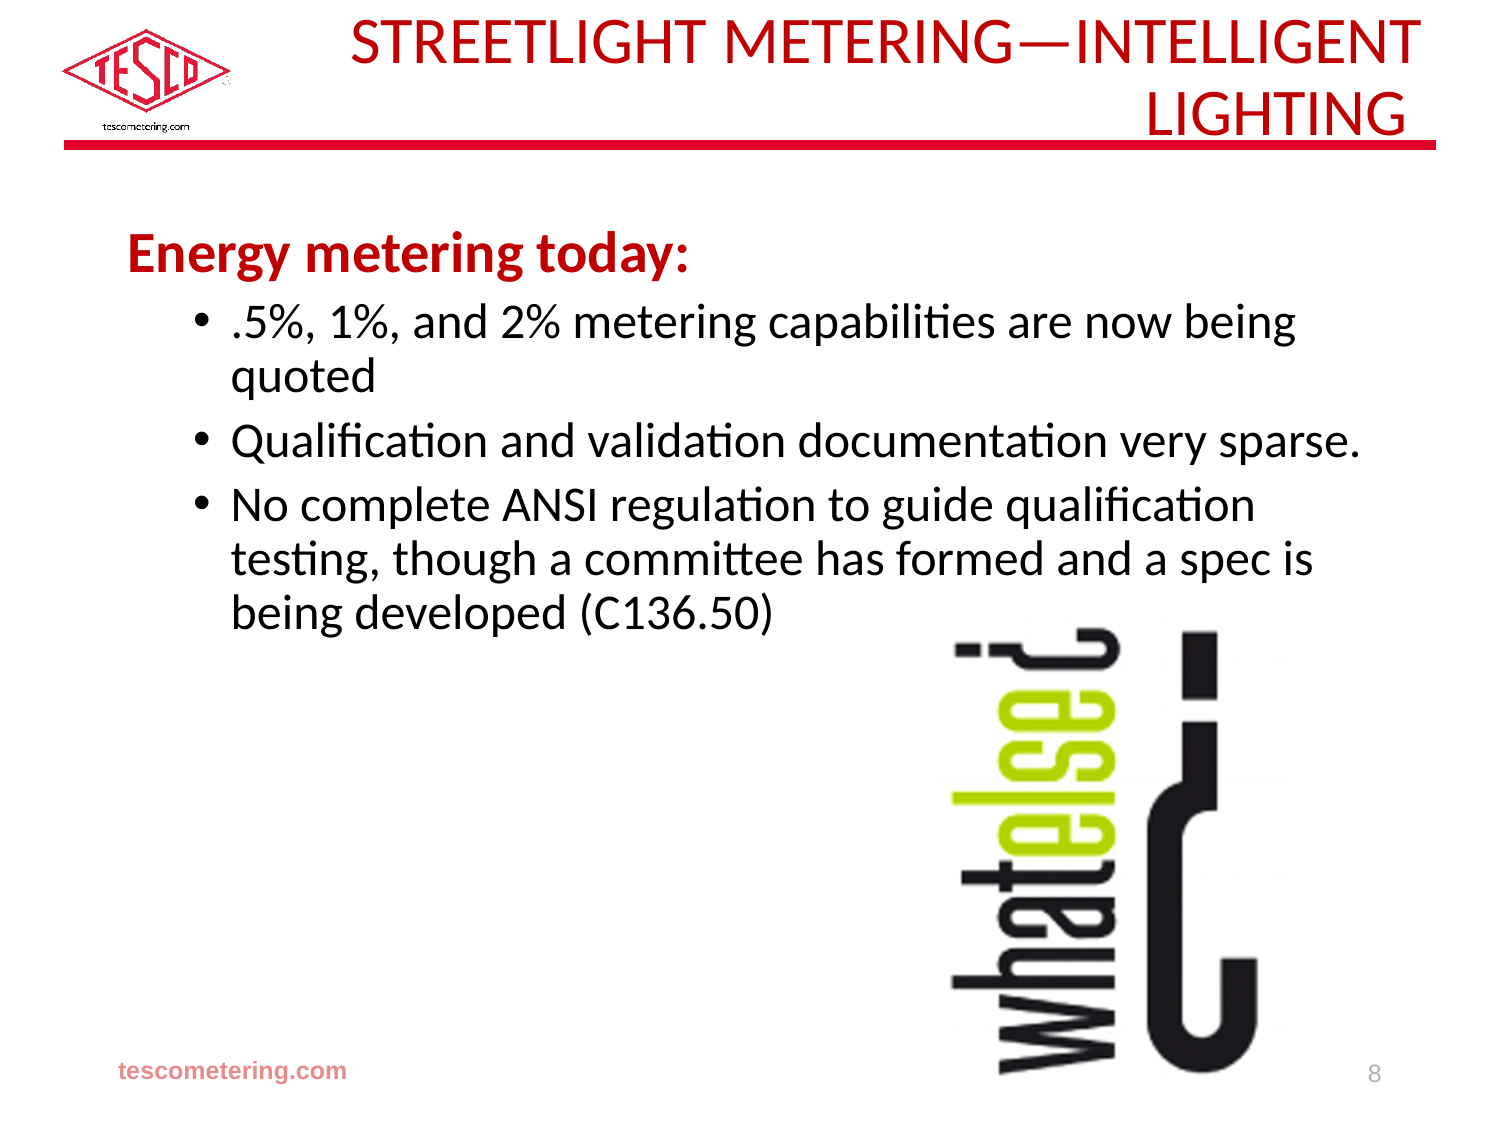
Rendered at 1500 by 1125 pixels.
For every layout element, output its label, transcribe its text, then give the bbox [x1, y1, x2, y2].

slide_number 8 [1059, 1042, 1397, 1103]
picture [937, 595, 1288, 1096]
list Energy metering today: .5%, 1%, and 2% metering capabilities are now being quoted Qualification and validation documentation very sparse. No complete ANSI regulation to guide qualification testing, though a committee has formed and a spec is being developed (C136.50) [103, 214, 1397, 1010]
picture [61, 29, 231, 133]
footer tescometering.com [103, 1039, 610, 1100]
title Streetlight Metering—Intelligent Lighting [255, 22, 1438, 134]
